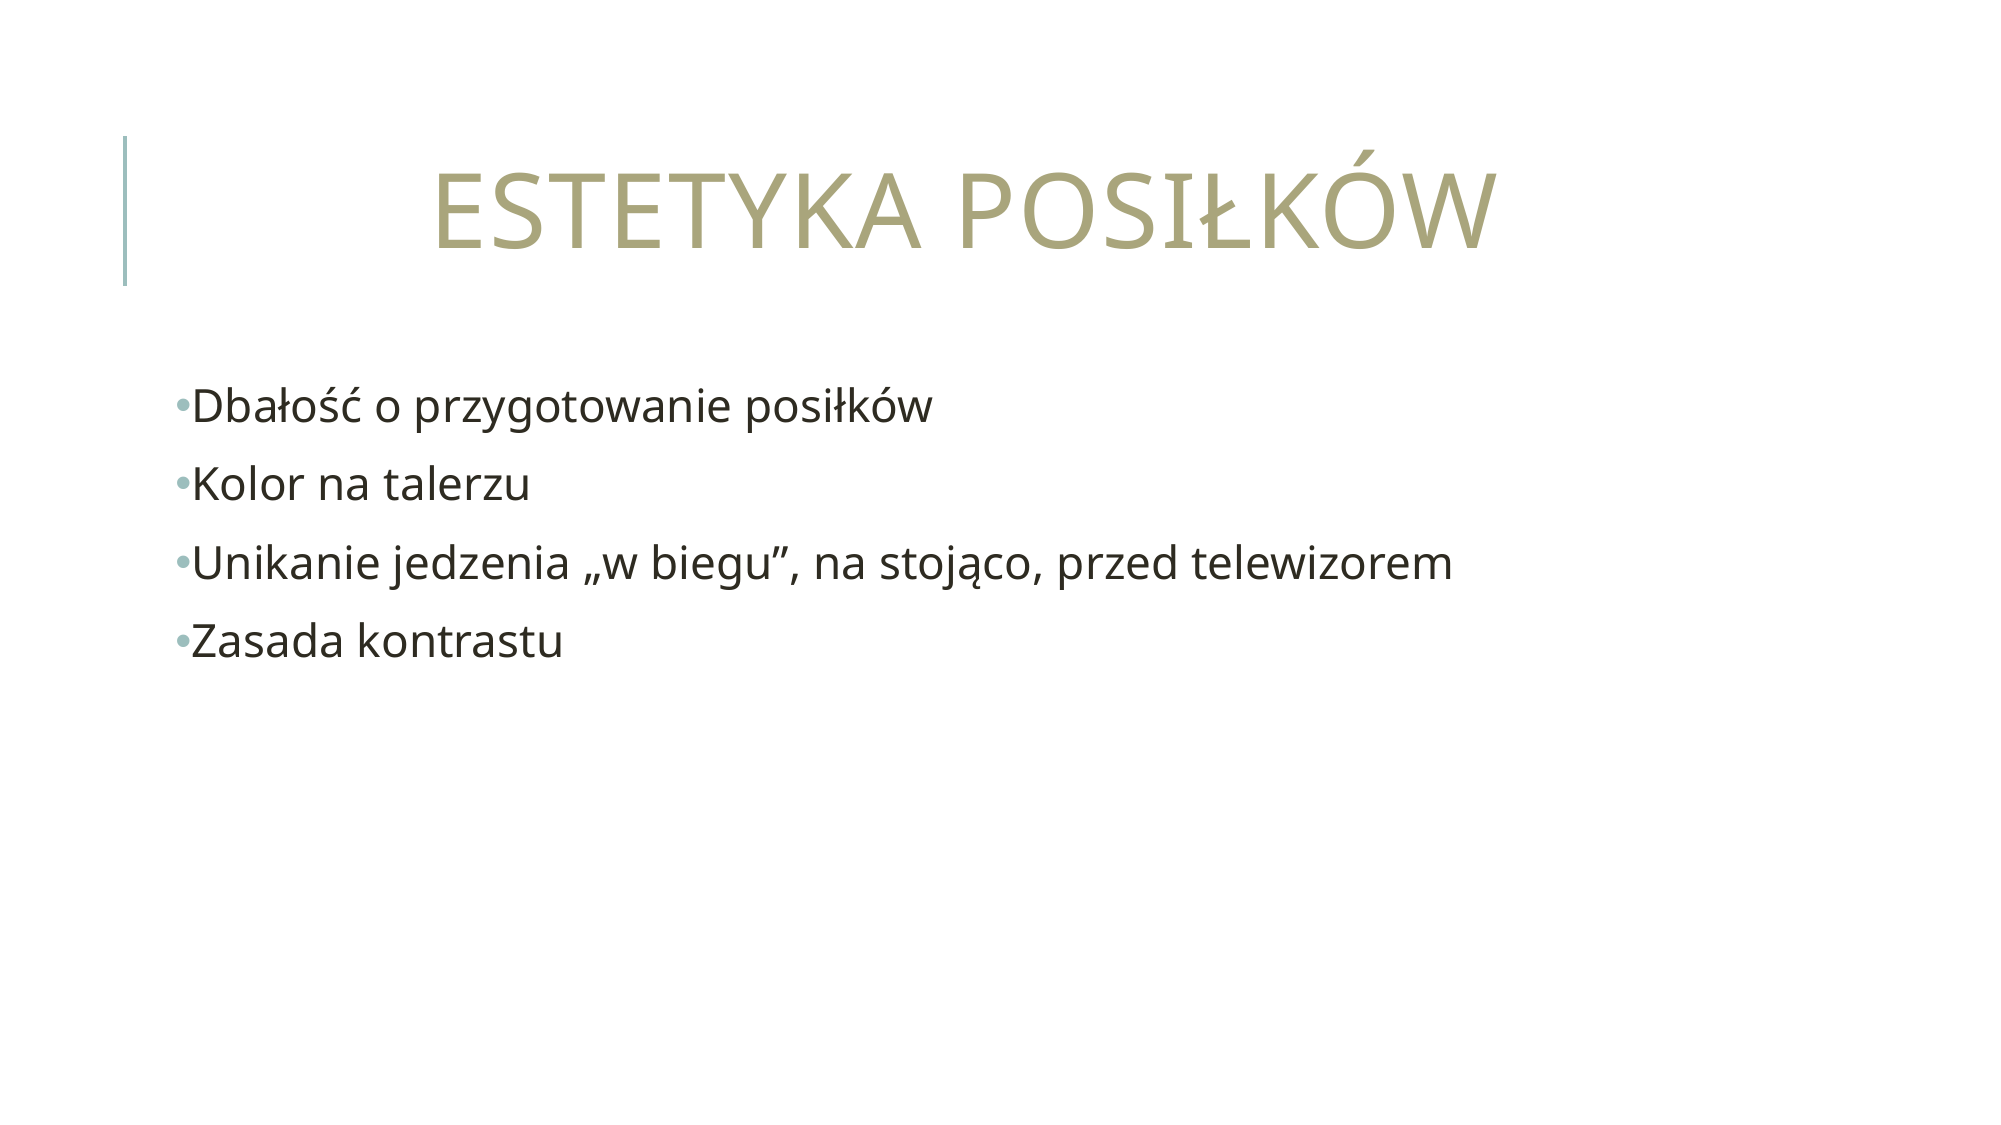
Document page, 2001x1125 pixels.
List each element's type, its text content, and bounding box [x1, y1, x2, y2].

list Dbałość o przygotowanie posiłków Kolor na talerzu Unikanie jedzenia „w biegu”, na stojąco, przed telewizorem Zasada kontrastu [168, 375, 1763, 1035]
title ESTETYKA POSIŁKÓW [168, 96, 1763, 342]
